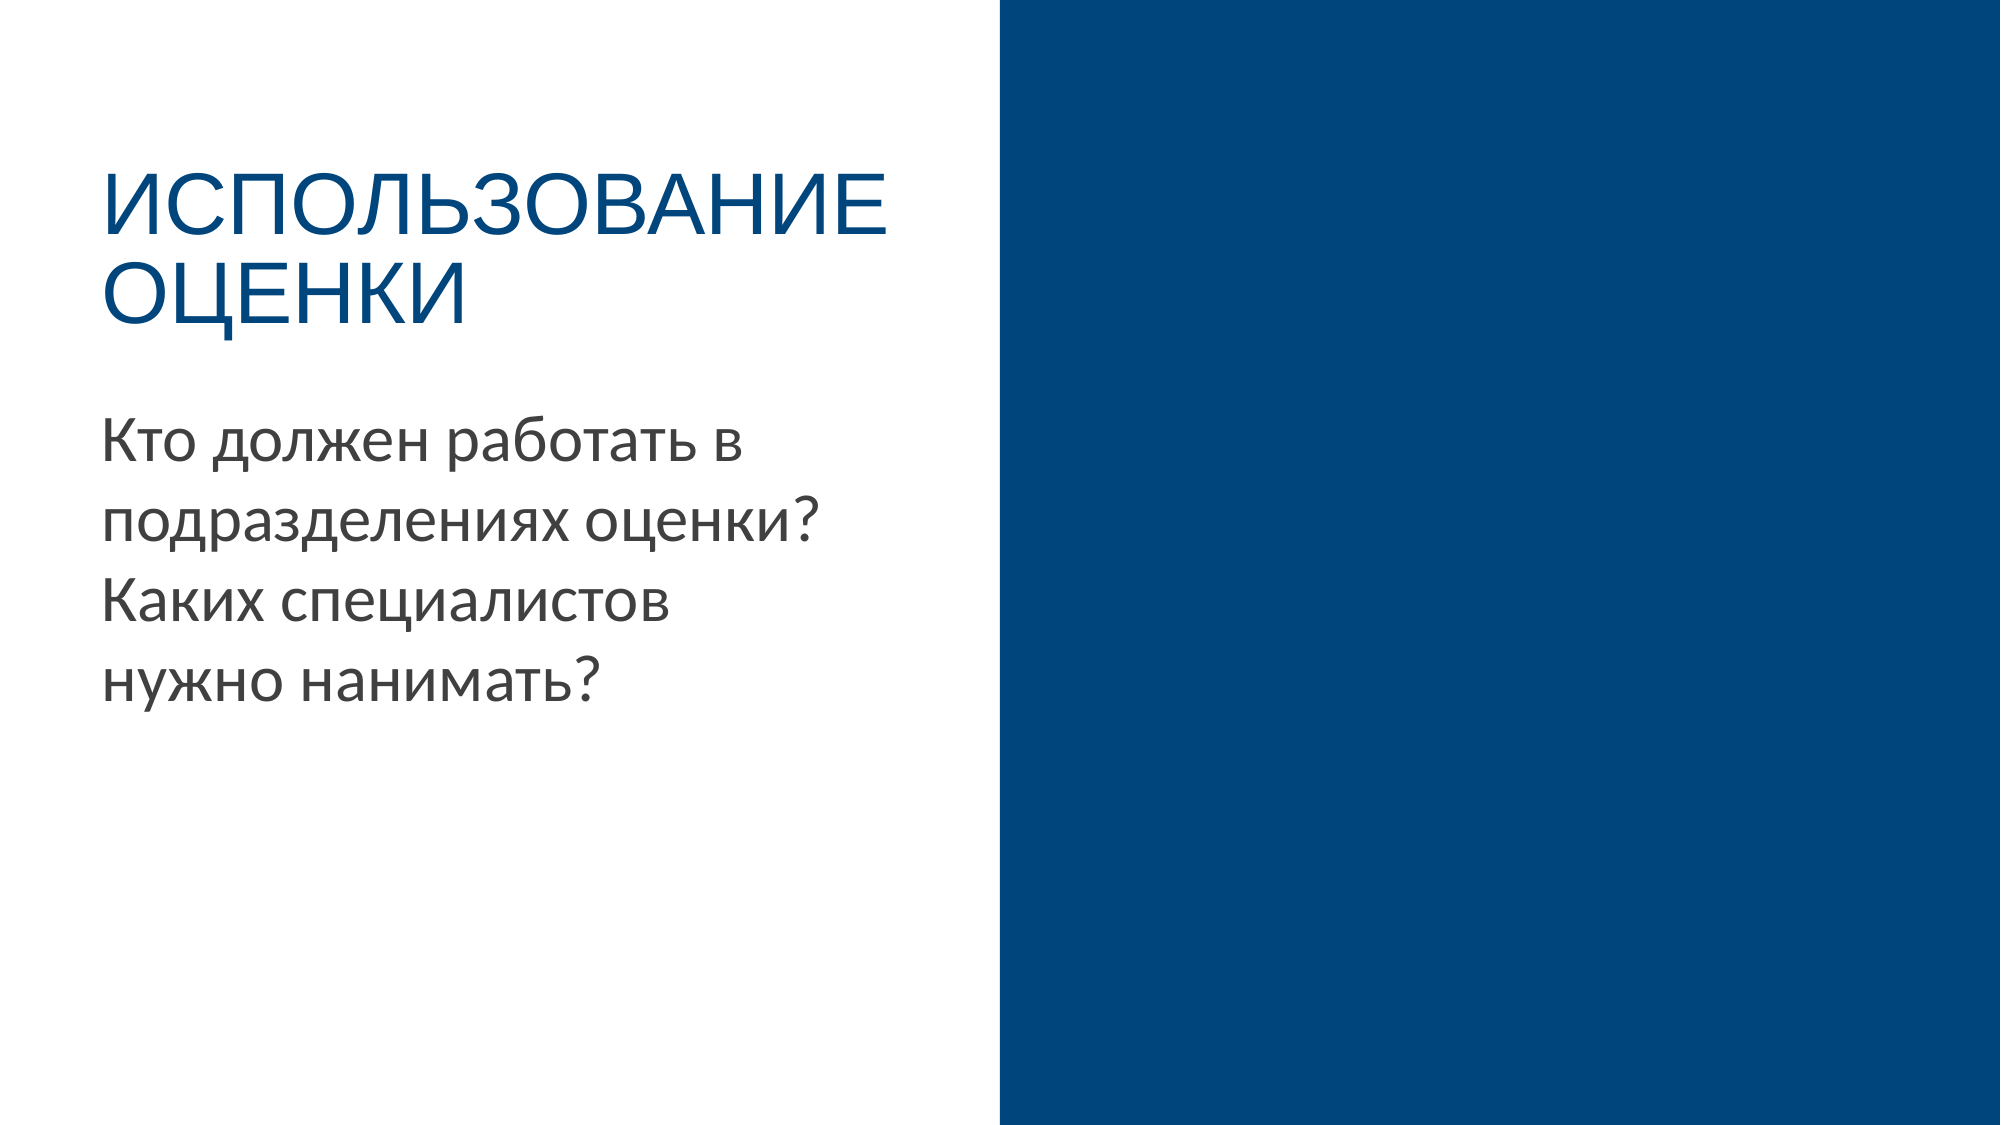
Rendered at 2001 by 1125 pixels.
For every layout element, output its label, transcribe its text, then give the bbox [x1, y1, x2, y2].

title Использование оценки [101, 79, 895, 342]
list Кто должен работать в подразделениях оценки? Каких специалистов нужно нанимать? [101, 395, 862, 1063]
